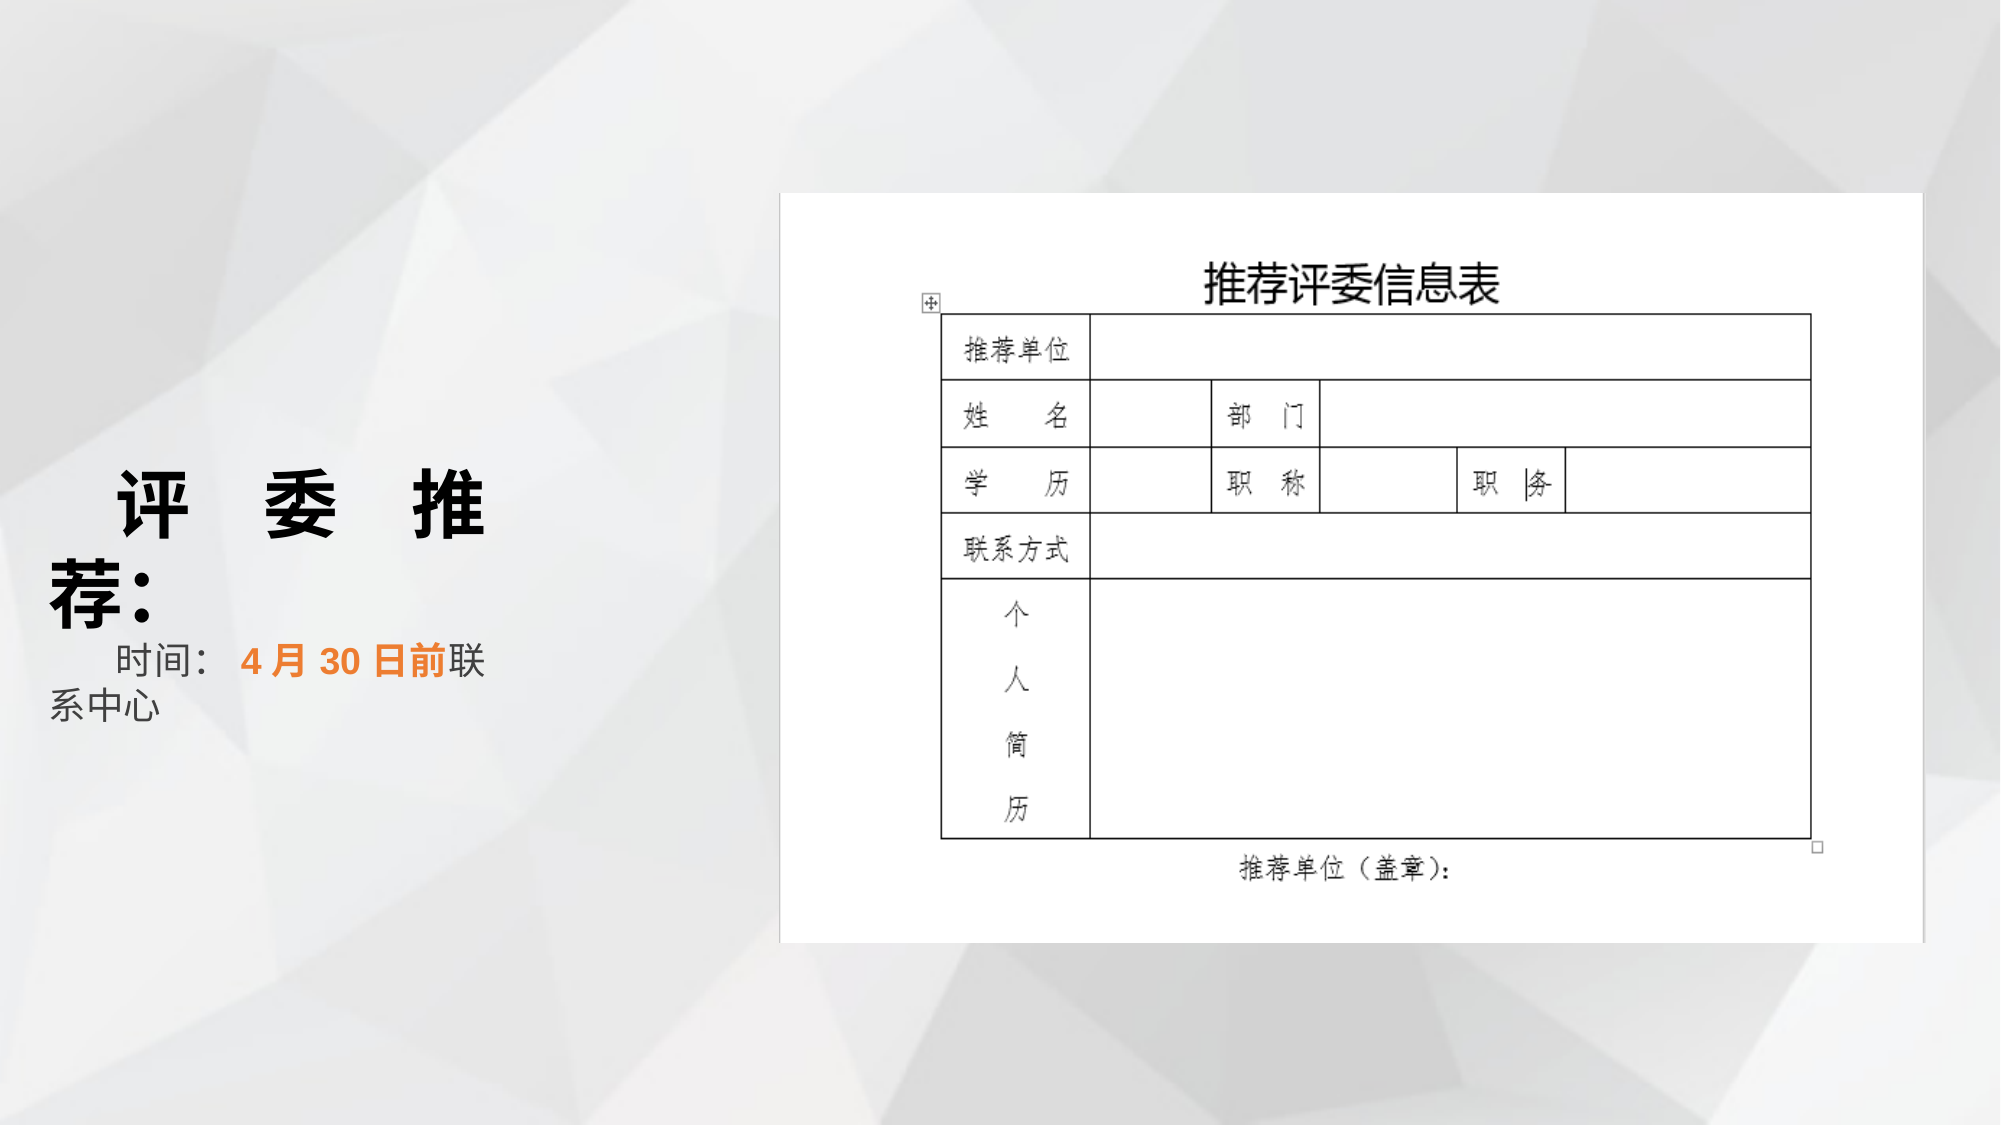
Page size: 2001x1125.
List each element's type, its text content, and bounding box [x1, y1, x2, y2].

picture [0, 0, 2001, 1125]
text_box 评委推荐： 时间：4月30日前联系中心 [34, 449, 501, 650]
